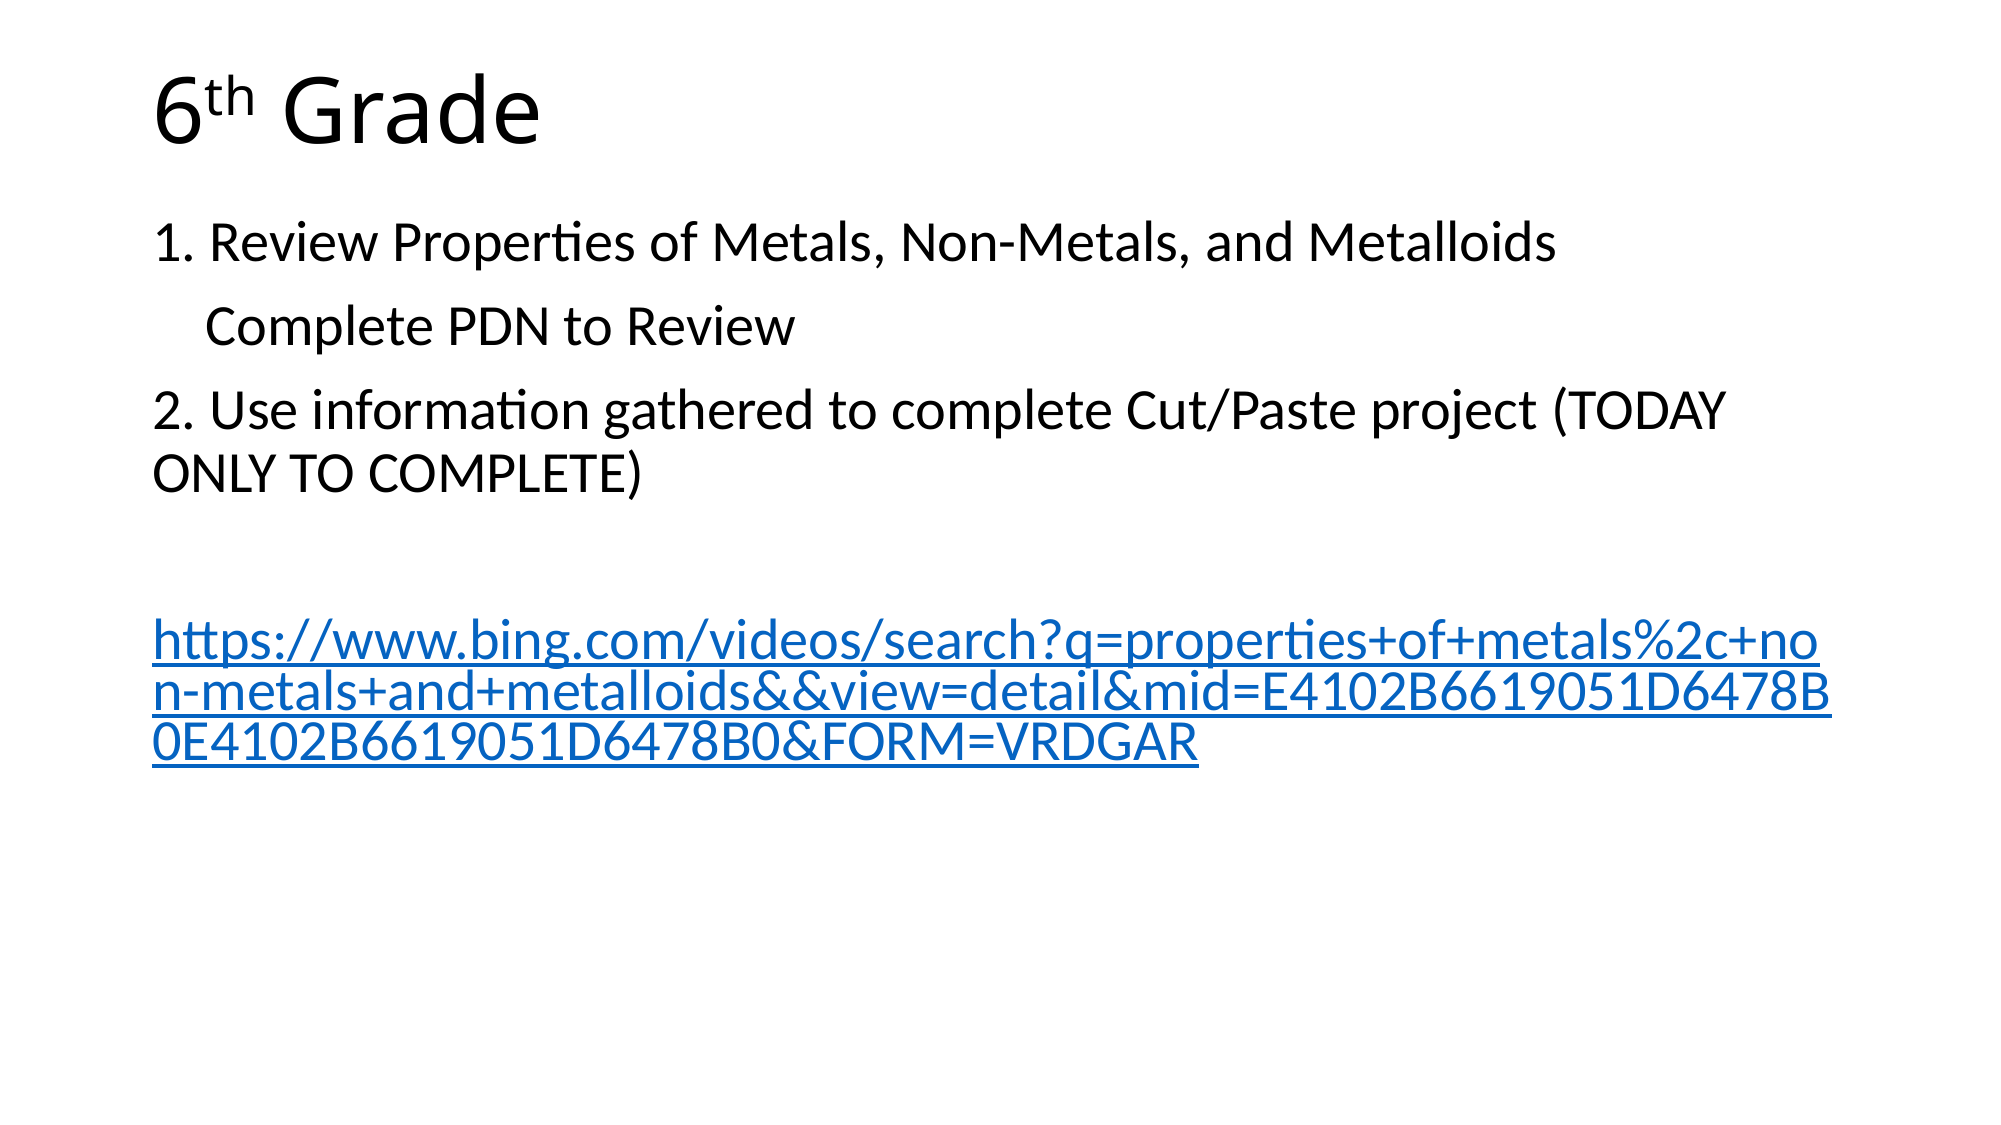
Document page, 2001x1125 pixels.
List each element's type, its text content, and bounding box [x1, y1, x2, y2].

list 1. Review Properties of Metals, Non-Metals, and Metalloids Complete PDN to Review 2. Use information gathered to complete Cut/Paste project (TODAY ONLY TO COMPLETE) https://www.bing.com/videos/search?q=properties+of+metals%2c+non-metals+and+metalloids&&view=detail&mid=E4102B6619051D6478B0E4102B6619051D6478B0&FORM=VRDGAR [137, 203, 1863, 1014]
title 6th Grade [137, 59, 1863, 203]
